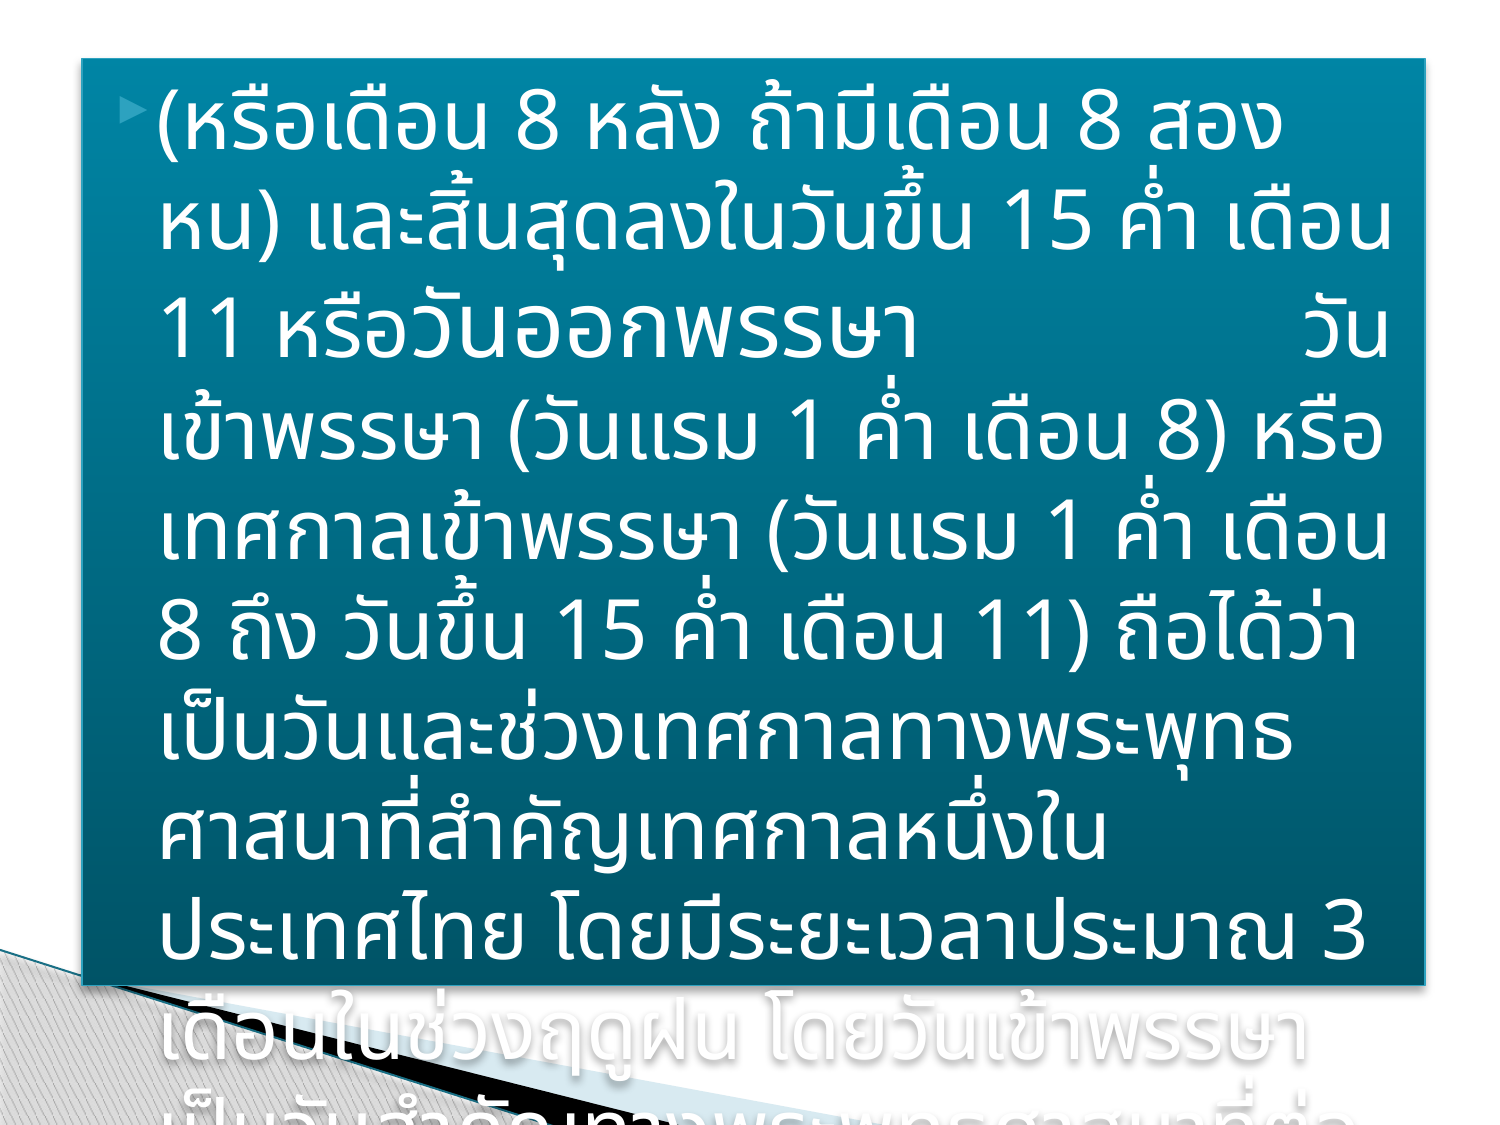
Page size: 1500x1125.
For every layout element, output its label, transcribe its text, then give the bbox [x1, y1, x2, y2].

list (หรือเดือน 8 หลัง ถ้ามีเดือน 8 สองหน) และสิ้นสุดลงในวันขึ้น 15 ค่ำ เดือน 11 หรือวันออกพรรษา วันเข้าพรรษา (วันแรม 1 ค่ำ เดือน 8) หรือเทศกาลเข้าพรรษา (วันแรม 1 ค่ำ เดือน 8 ถึง วันขึ้น 15 ค่ำ เดือน 11) ถือได้ว่าเป็นวันและช่วงเทศกาลทางพระพุทธศาสนาที่สำคัญเทศกาลหนึ่งในประเทศไทย โดยมีระยะเวลาประมาณ 3 เดือนในช่วงฤดูฝน โดยวันเข้าพรรษาเป็นวันสำคัญทางพระพุทธศาสนาที่ต่อเนื่องมาจาก วันอาสาฬหบูชา [81, 58, 1426, 986]
